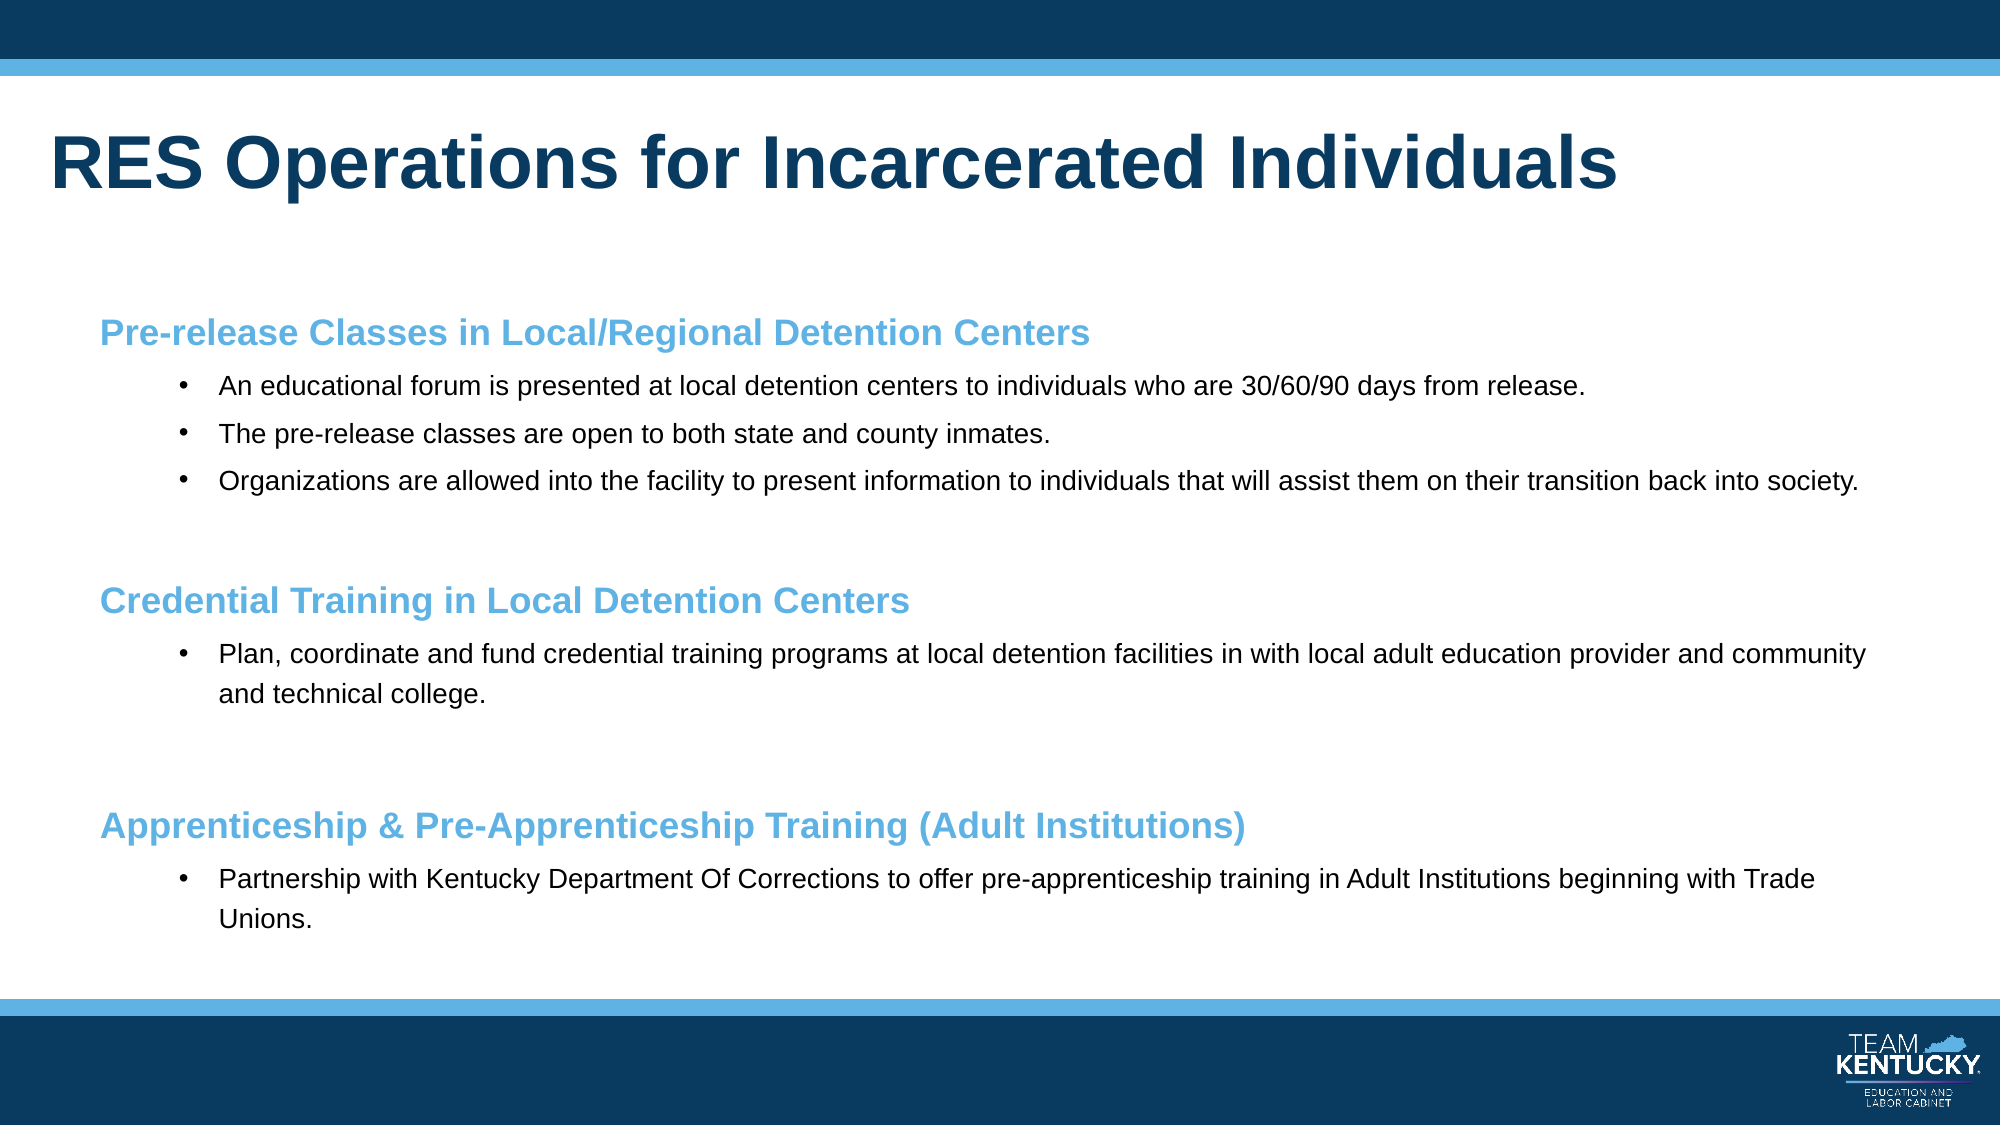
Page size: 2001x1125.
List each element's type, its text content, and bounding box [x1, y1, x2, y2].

list Pre-release Classes in Local/Regional Detention Centers An educational forum is presented at local detention centers to individuals who are 30/60/90 days from release. The pre-release classes are open to both state and county inmates. Organizations are allowed into the facility to present information to individuals that will assist them on their transition back into society. Credential Training in Local Detention Centers Plan, coordinate and fund credential training programs at local detention facilities in with local adult education provider and community and technical college. Apprenticeship & Pre-Apprenticeship Training (Adult Institutions) Partnership with Kentucky Department Of Corrections to offer pre-apprenticeship training in Adult Institutions beginning with Trade Unions. [84, 268, 1914, 951]
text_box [0, 1000, 2000, 1125]
text_box RES Operations for Incarcerated Individuals [35, 105, 1964, 211]
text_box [0, 0, 2000, 76]
